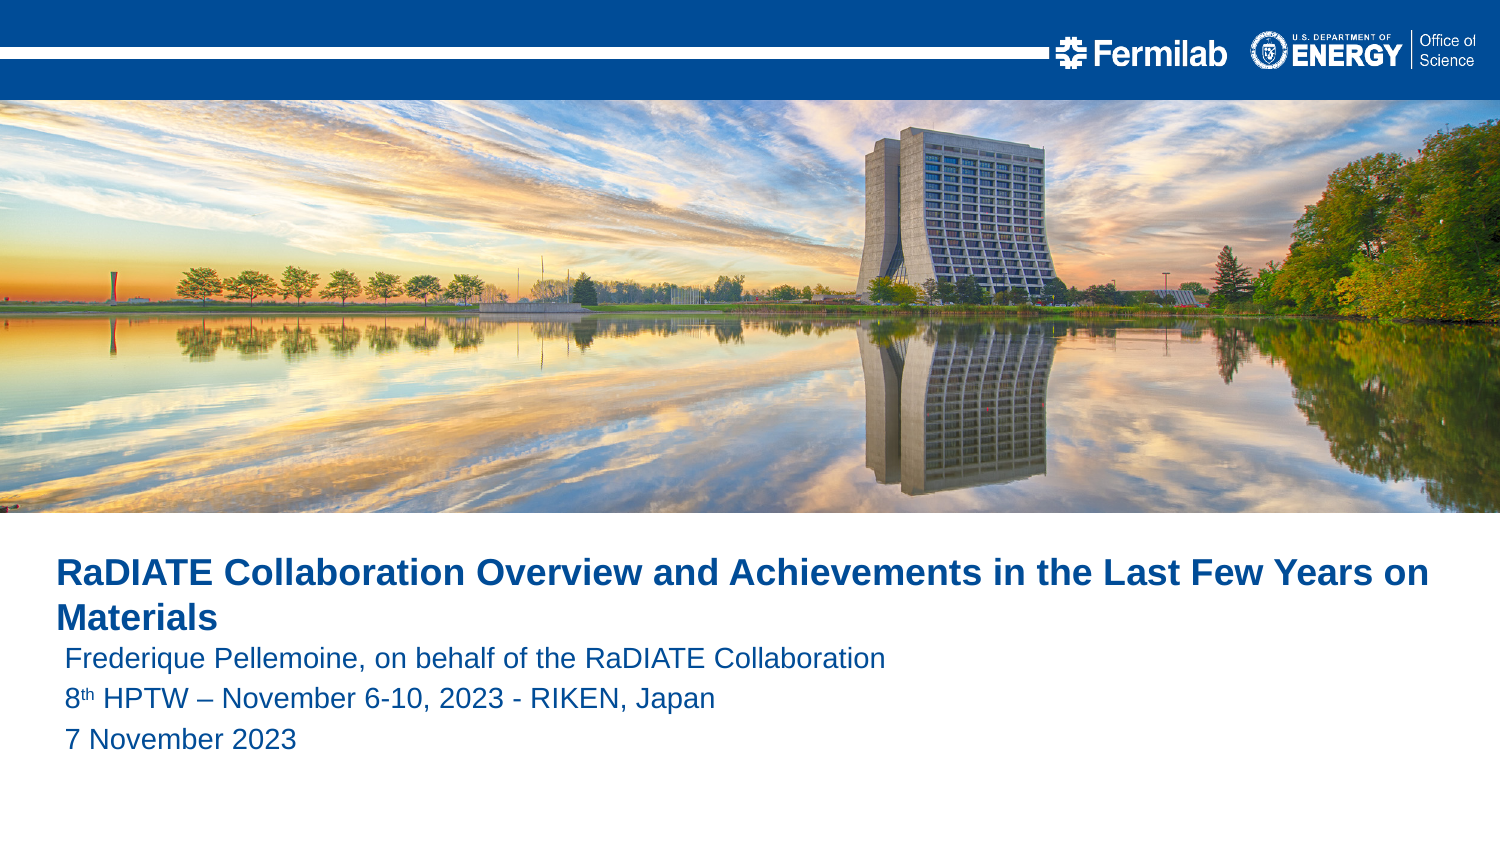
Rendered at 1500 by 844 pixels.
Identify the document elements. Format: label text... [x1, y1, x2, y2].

list RaDIATE Collaboration Overview and Achievements in the Last Few Years on Materials [56, 531, 1451, 655]
list Frederique Pellemoine, on behalf of the RaDIATE Collaboration 8th HPTW – November 6-10, 2023 - RIKEN, Japan 7 November 2023 [64, 631, 1459, 785]
picture [0, 100, 1500, 513]
